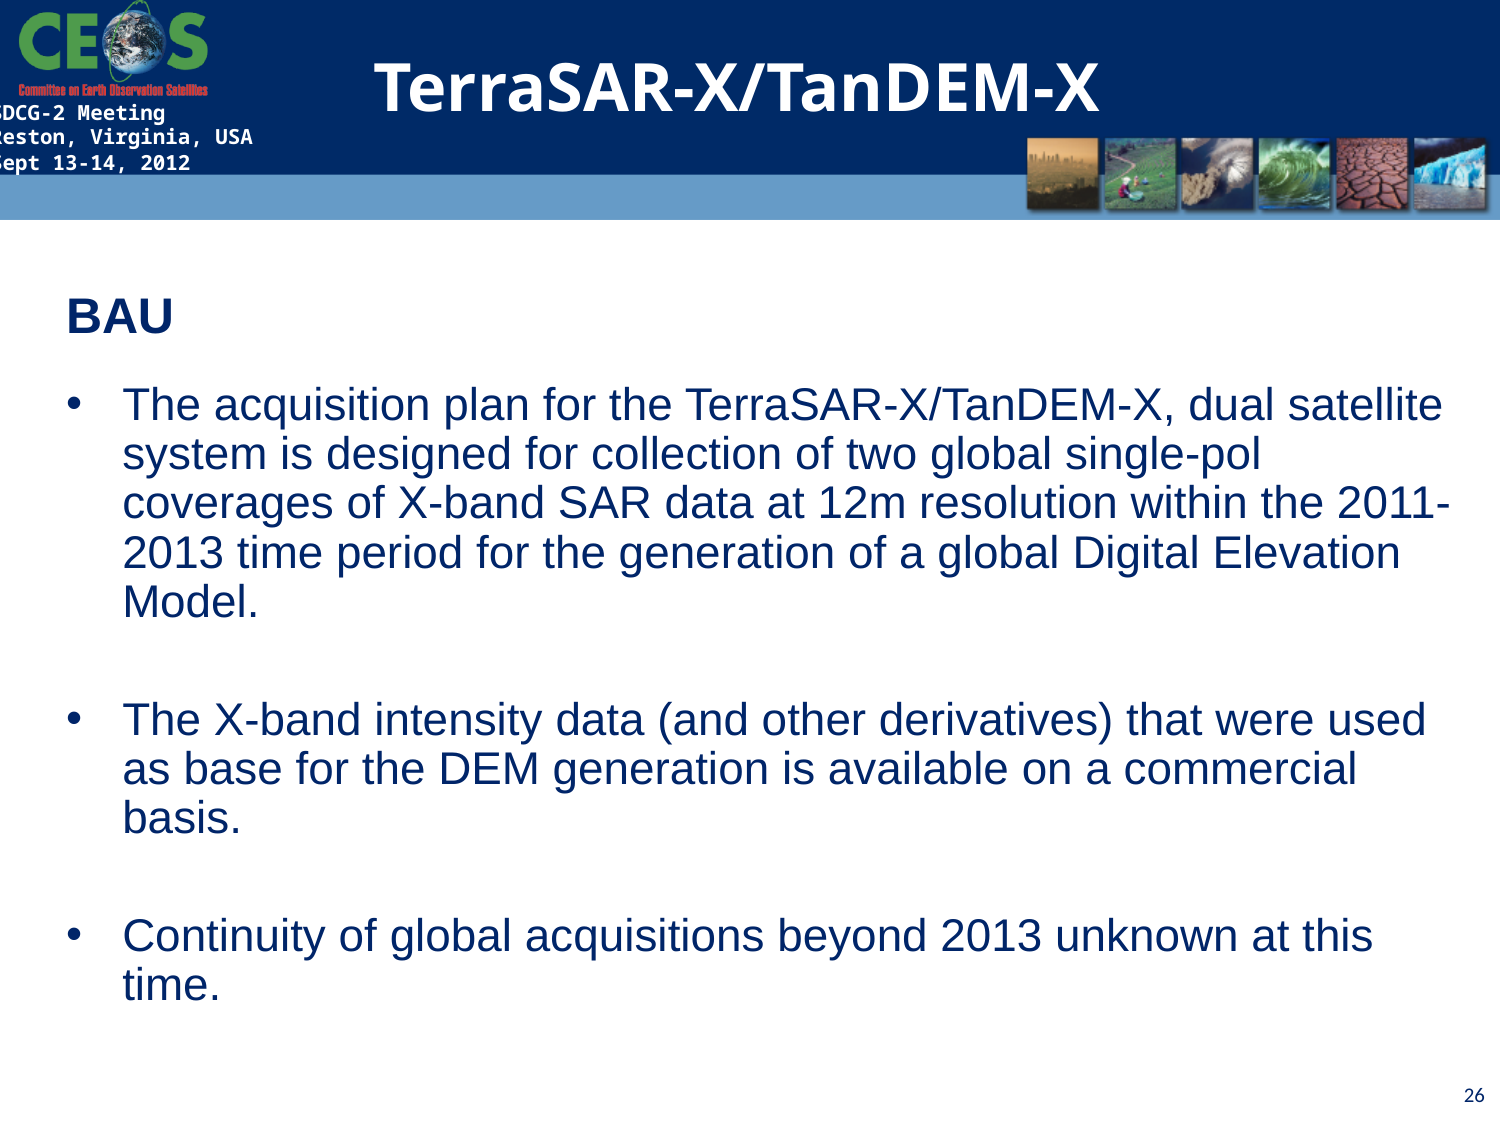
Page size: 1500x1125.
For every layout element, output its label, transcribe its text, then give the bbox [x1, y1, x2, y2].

text_box BAU The acquisition plan for the TerraSAR-X/TanDEM-X, dual satellite system is designed for collection of two global single-pol coverages of X-band SAR data at 12m resolution within the 2011-2013 time period for the generation of a global Digital Elevation Model. The X-band intensity data (and other derivatives) that were used as base for the DEM generation is available on a commercial basis. Continuity of global acquisitions beyond 2013 unknown at this time. [51, 283, 1471, 1037]
picture [0, 0, 1500, 220]
text_box TerraSAR-X/TanDEM-X [226, 34, 1248, 135]
slide_number 26 [1187, 1073, 1500, 1125]
